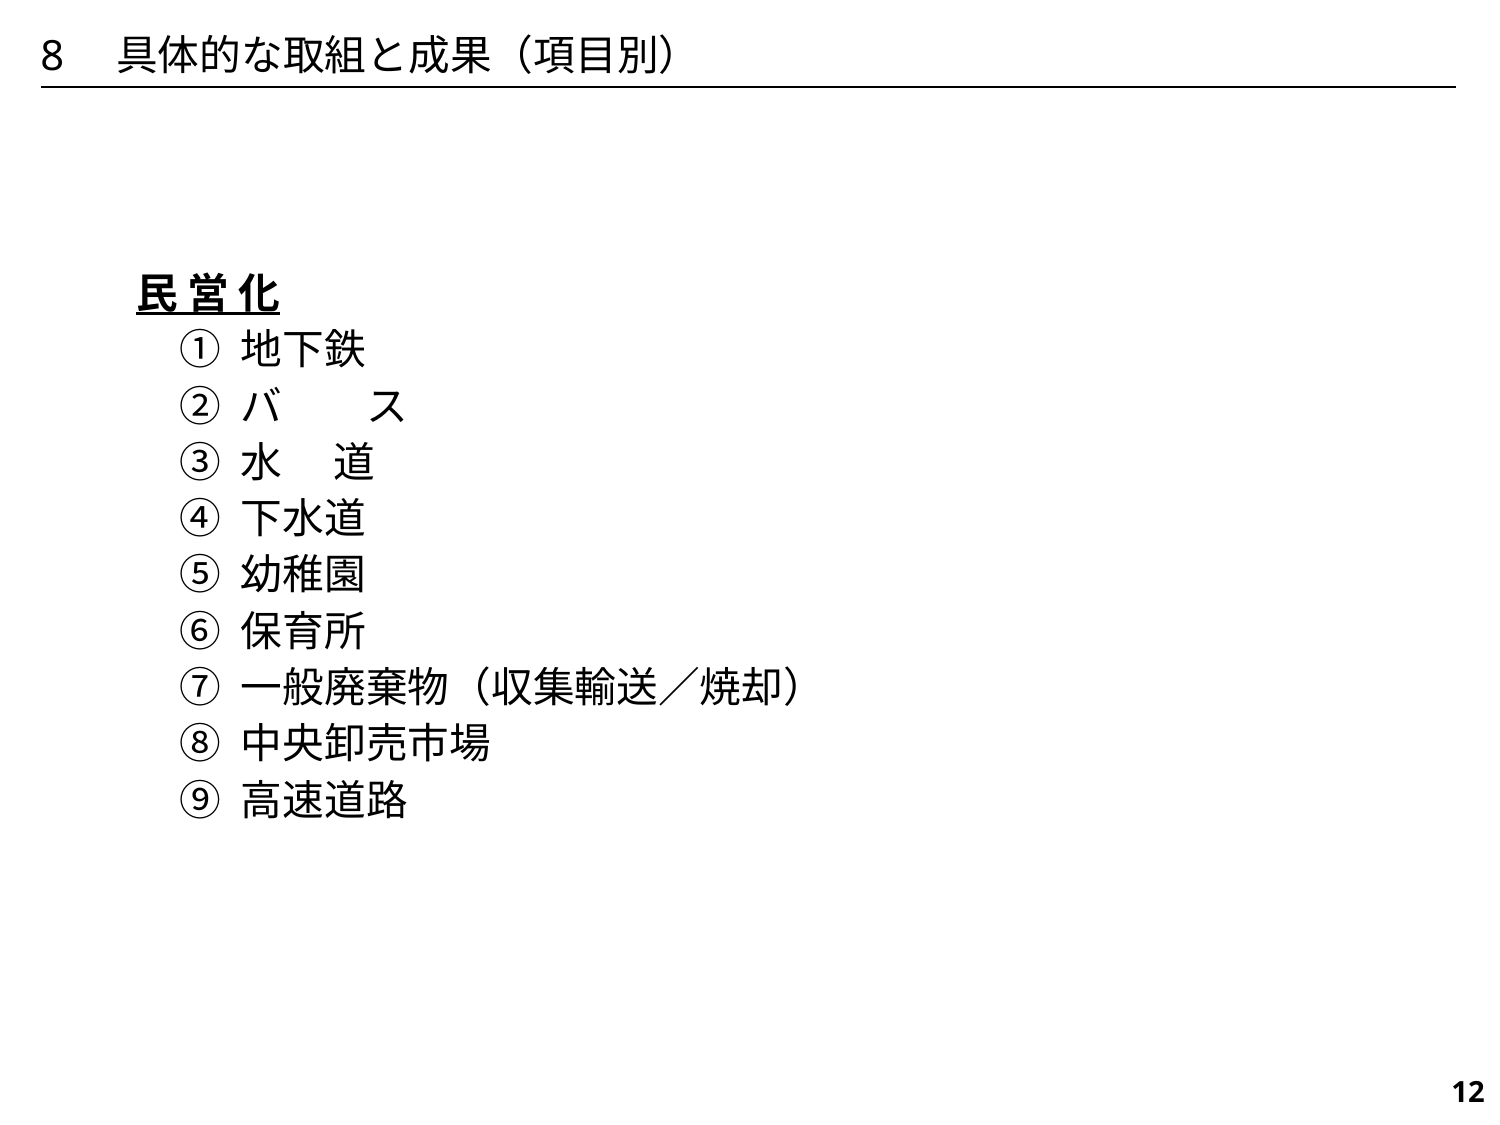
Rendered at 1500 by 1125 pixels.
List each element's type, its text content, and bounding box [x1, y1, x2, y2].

text_box 473 [1162, 1063, 1500, 1124]
text_box 8 具体的な取組と成果（項目別） [25, 21, 988, 87]
text_box 民 営 化 ① 地下鉄 ② バ ス ③ 水 道 ④ 下水道 ⑤ 幼稚園 ⑥ 保育所 ⑦ 一般廃棄物（収集輸送／焼却） ⑧ 中央卸売市場 ⑨ 高速道路 [121, 259, 1405, 887]
